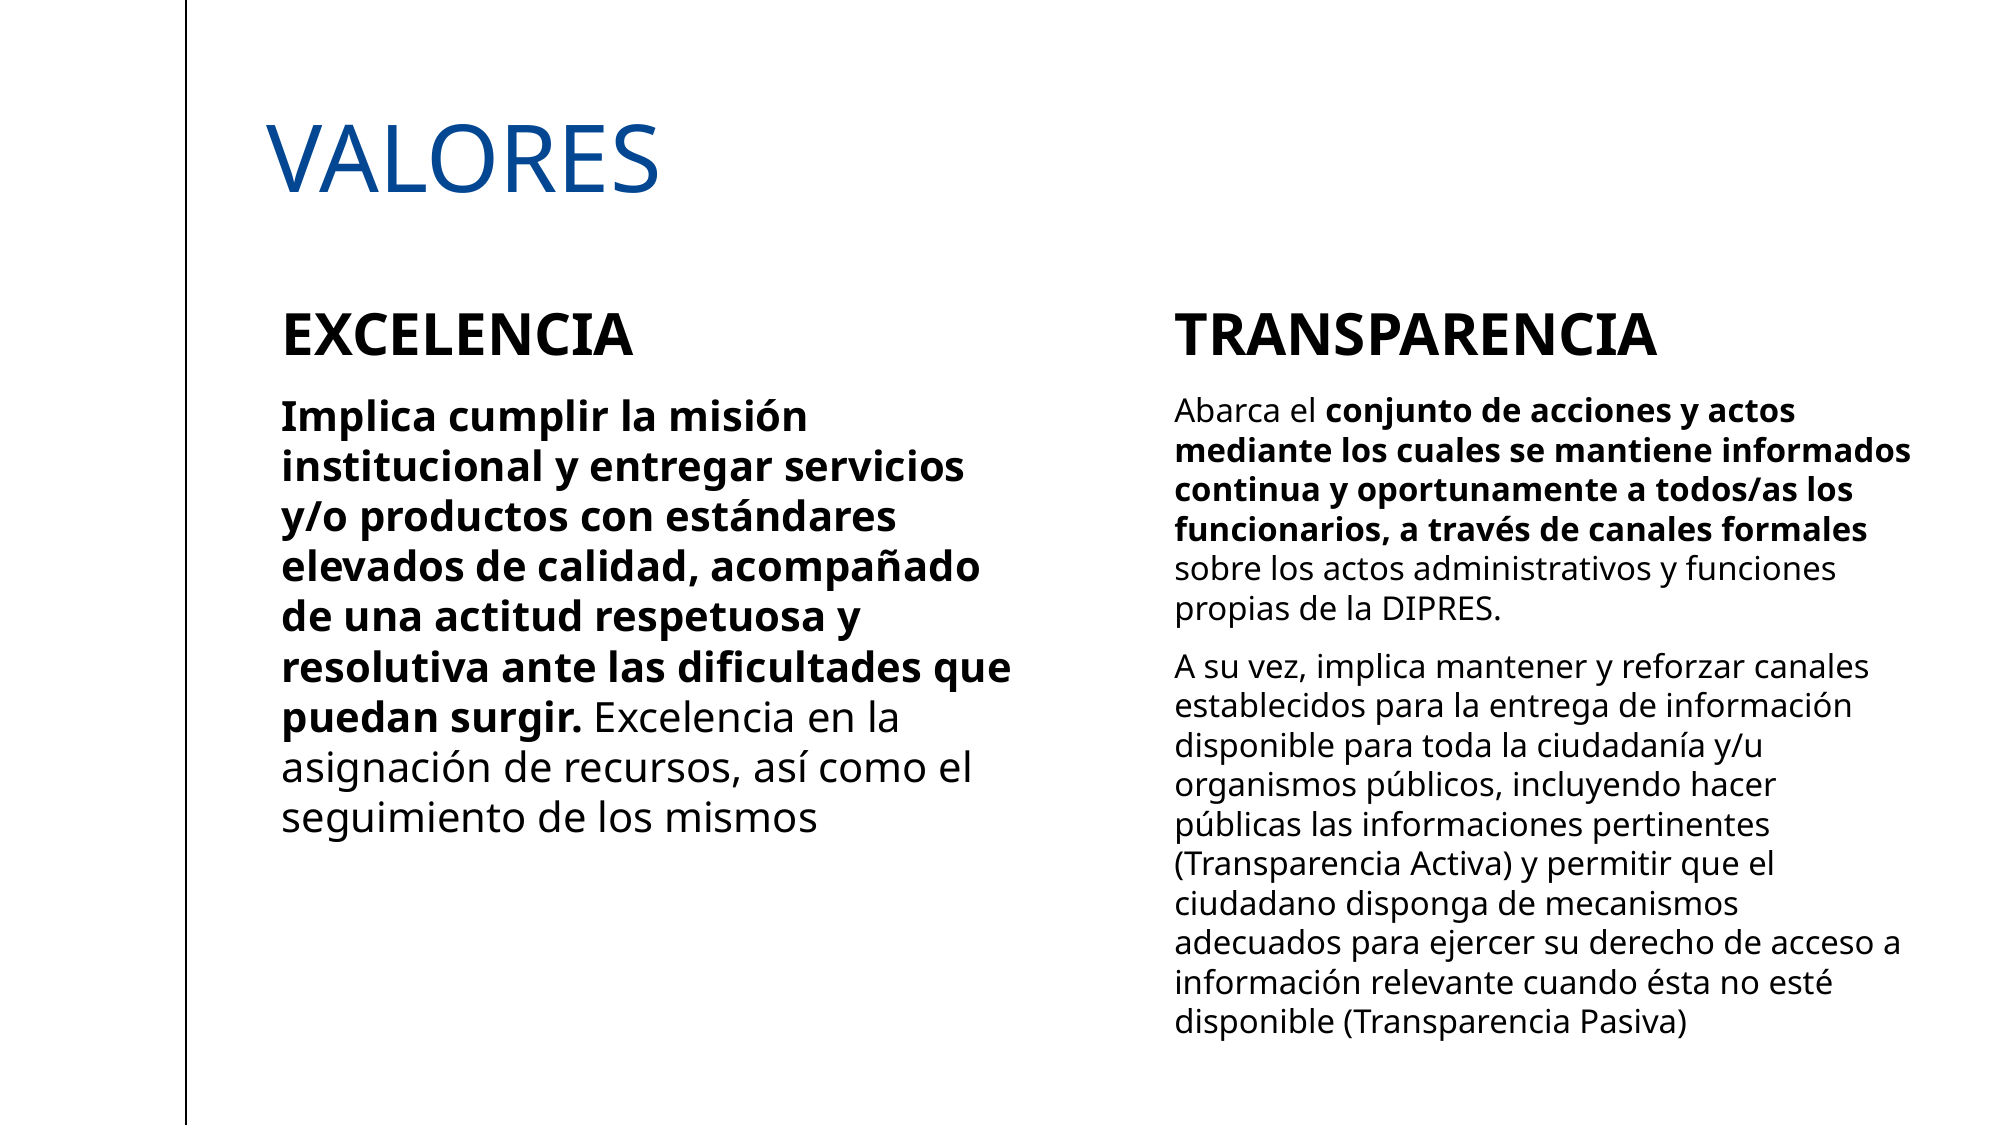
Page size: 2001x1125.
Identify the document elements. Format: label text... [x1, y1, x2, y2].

list TRANSPARENCIA [1159, 240, 1930, 377]
list Abarca el conjunto de acciones y actos mediante los cuales se mantiene informados continua y oportunamente a todos/as los funcionarios, a través de canales formales sobre los actos administrativos y funciones propias de la DIPRES. A su vez, implica mantener y reforzar canales establecidos para la entrega de información disponible para toda la ciudadanía y/u organismos públicos, incluyendo hacer públicas las informaciones pertinentes (Transparencia Activa) y permitir que el ciudadano disponga de mecanismos adecuados para ejercer su derecho de acceso a información relevante cuando ésta no esté disponible (Transparencia Pasiva) [1159, 382, 1930, 1094]
list Implica cumplir la misión institucional y entregar servicios y/o productos con estándares elevados de calidad, acompañado de una actitud respetuosa y resolutiva ante las dificultades que puedan surgir. Excelencia en la asignación de recursos, así como el seguimiento de los mismos [266, 382, 1037, 1014]
list EXCELENCIA [266, 240, 1034, 377]
title valores [266, 55, 1930, 221]
